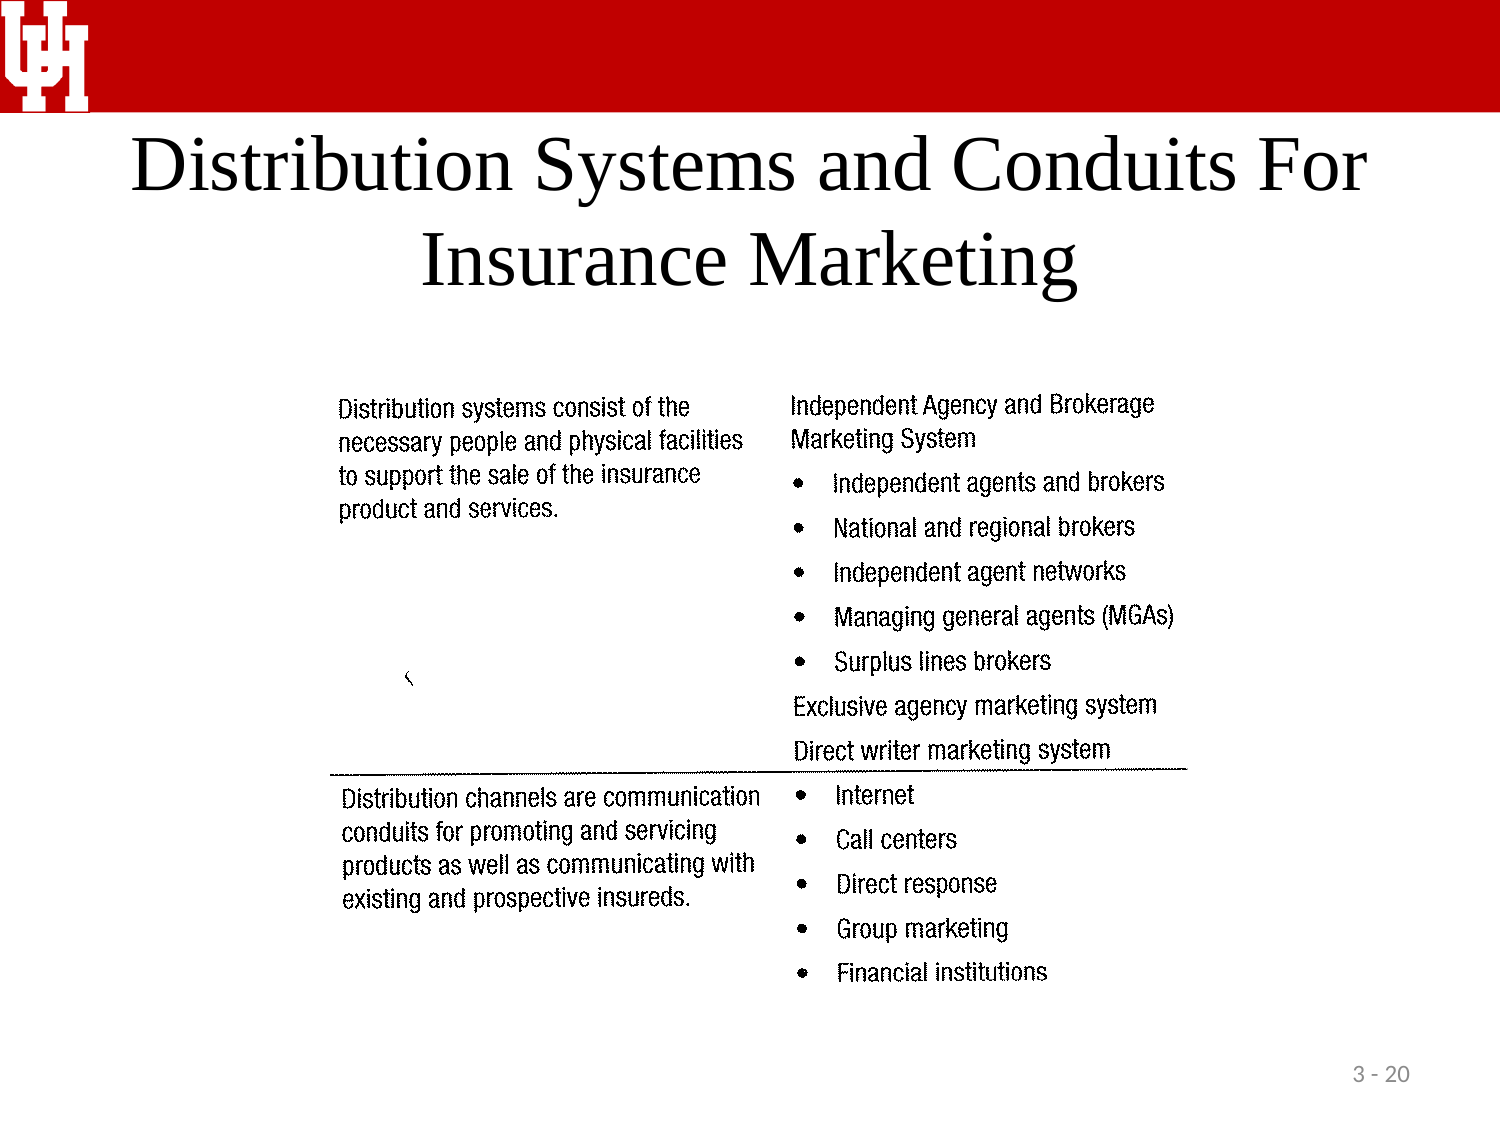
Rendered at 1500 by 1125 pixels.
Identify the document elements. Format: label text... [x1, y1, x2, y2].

slide_number 3 - 20 [1074, 1042, 1425, 1103]
title Distribution Systems and Conduits For Insurance Marketing [75, 112, 1425, 300]
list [312, 374, 1188, 1001]
picture [0, 0, 91, 113]
